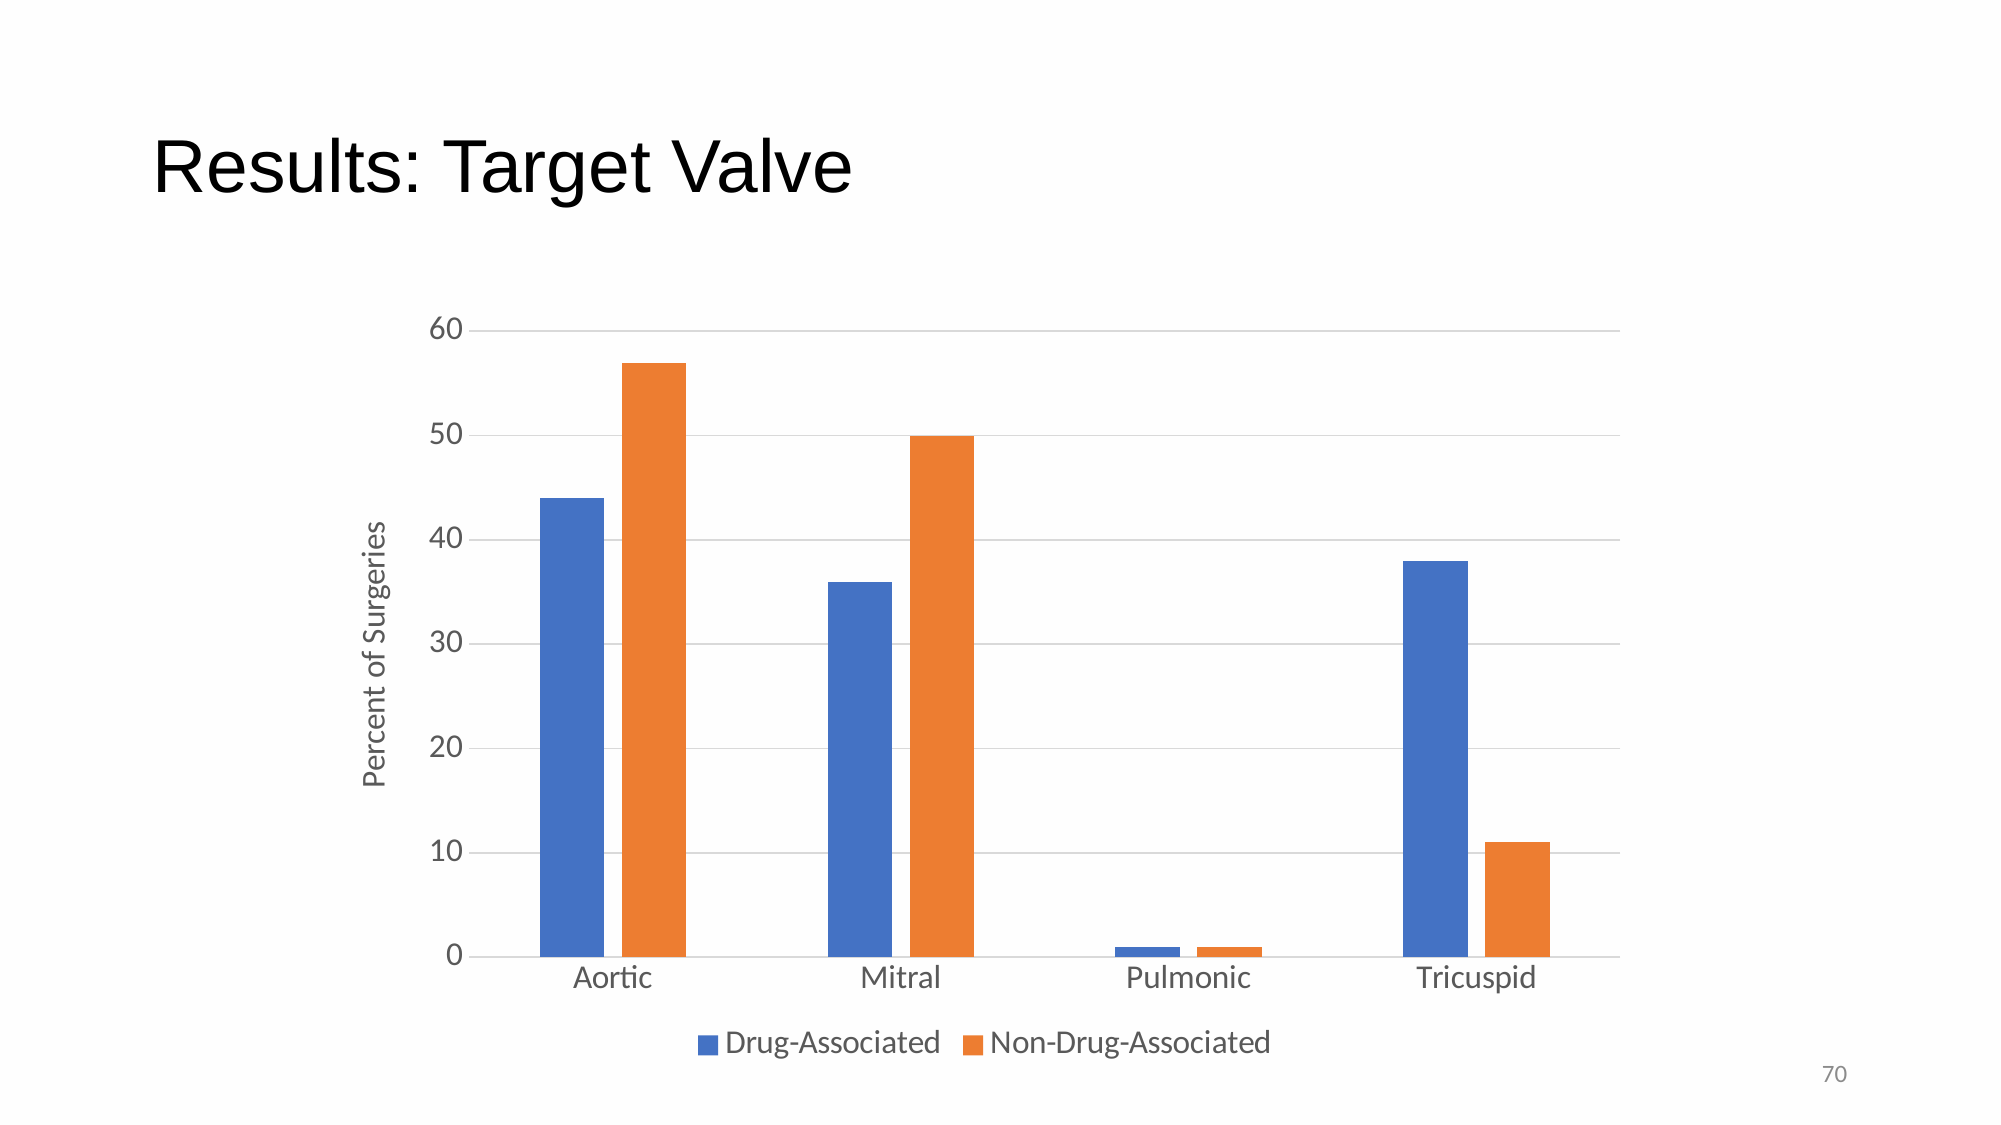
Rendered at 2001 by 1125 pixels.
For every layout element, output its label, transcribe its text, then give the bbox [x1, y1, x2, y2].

title Results: Target Valve [137, 59, 1863, 278]
chart [322, 299, 1647, 1069]
slide_number 70 [1412, 1042, 1863, 1103]
